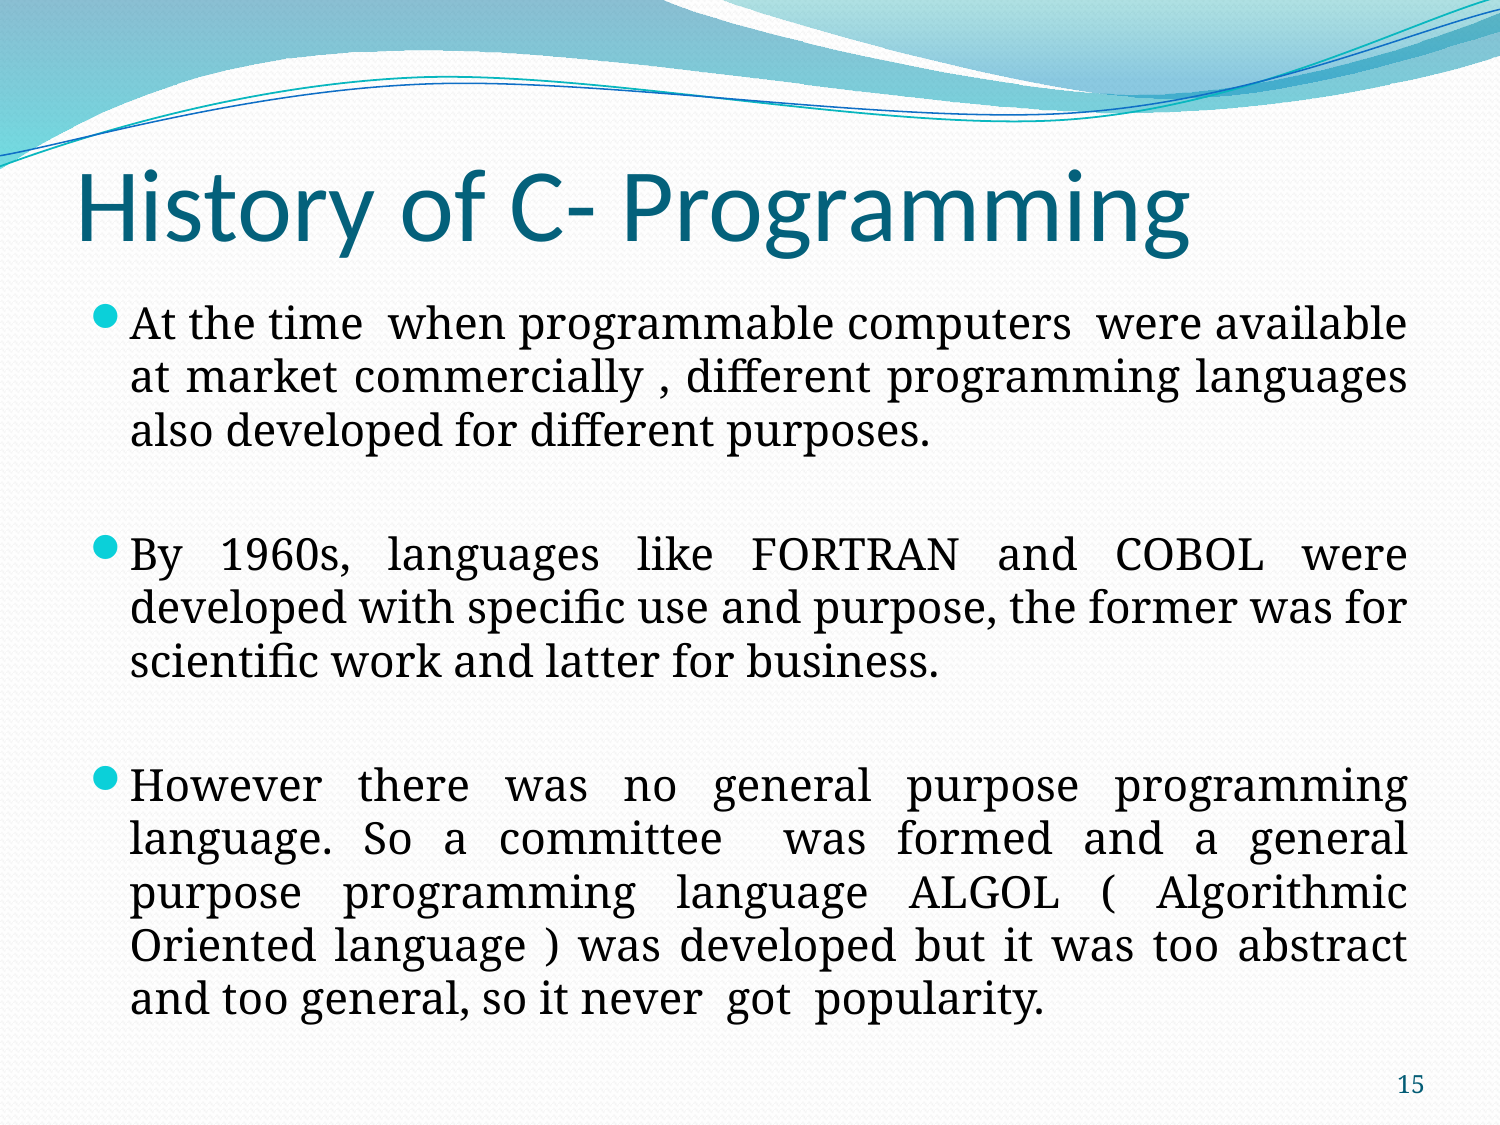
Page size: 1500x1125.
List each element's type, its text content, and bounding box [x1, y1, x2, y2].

list At the time when programmable computers were available at market commercially , different programming languages also developed for different purposes. By 1960s, languages like FORTRAN and COBOL were developed with specific use and purpose, the former was for scientific work and latter for business. However there was no general purpose programming language. So a committee was formed and a general purpose programming language ALGOL ( Algorithmic Oriented language ) was developed but it was too abstract and too general, so it never got popularity. [75, 287, 1425, 1038]
slide_number 15 [1299, 1042, 1425, 1103]
title History of C- Programming [75, 115, 1425, 263]
